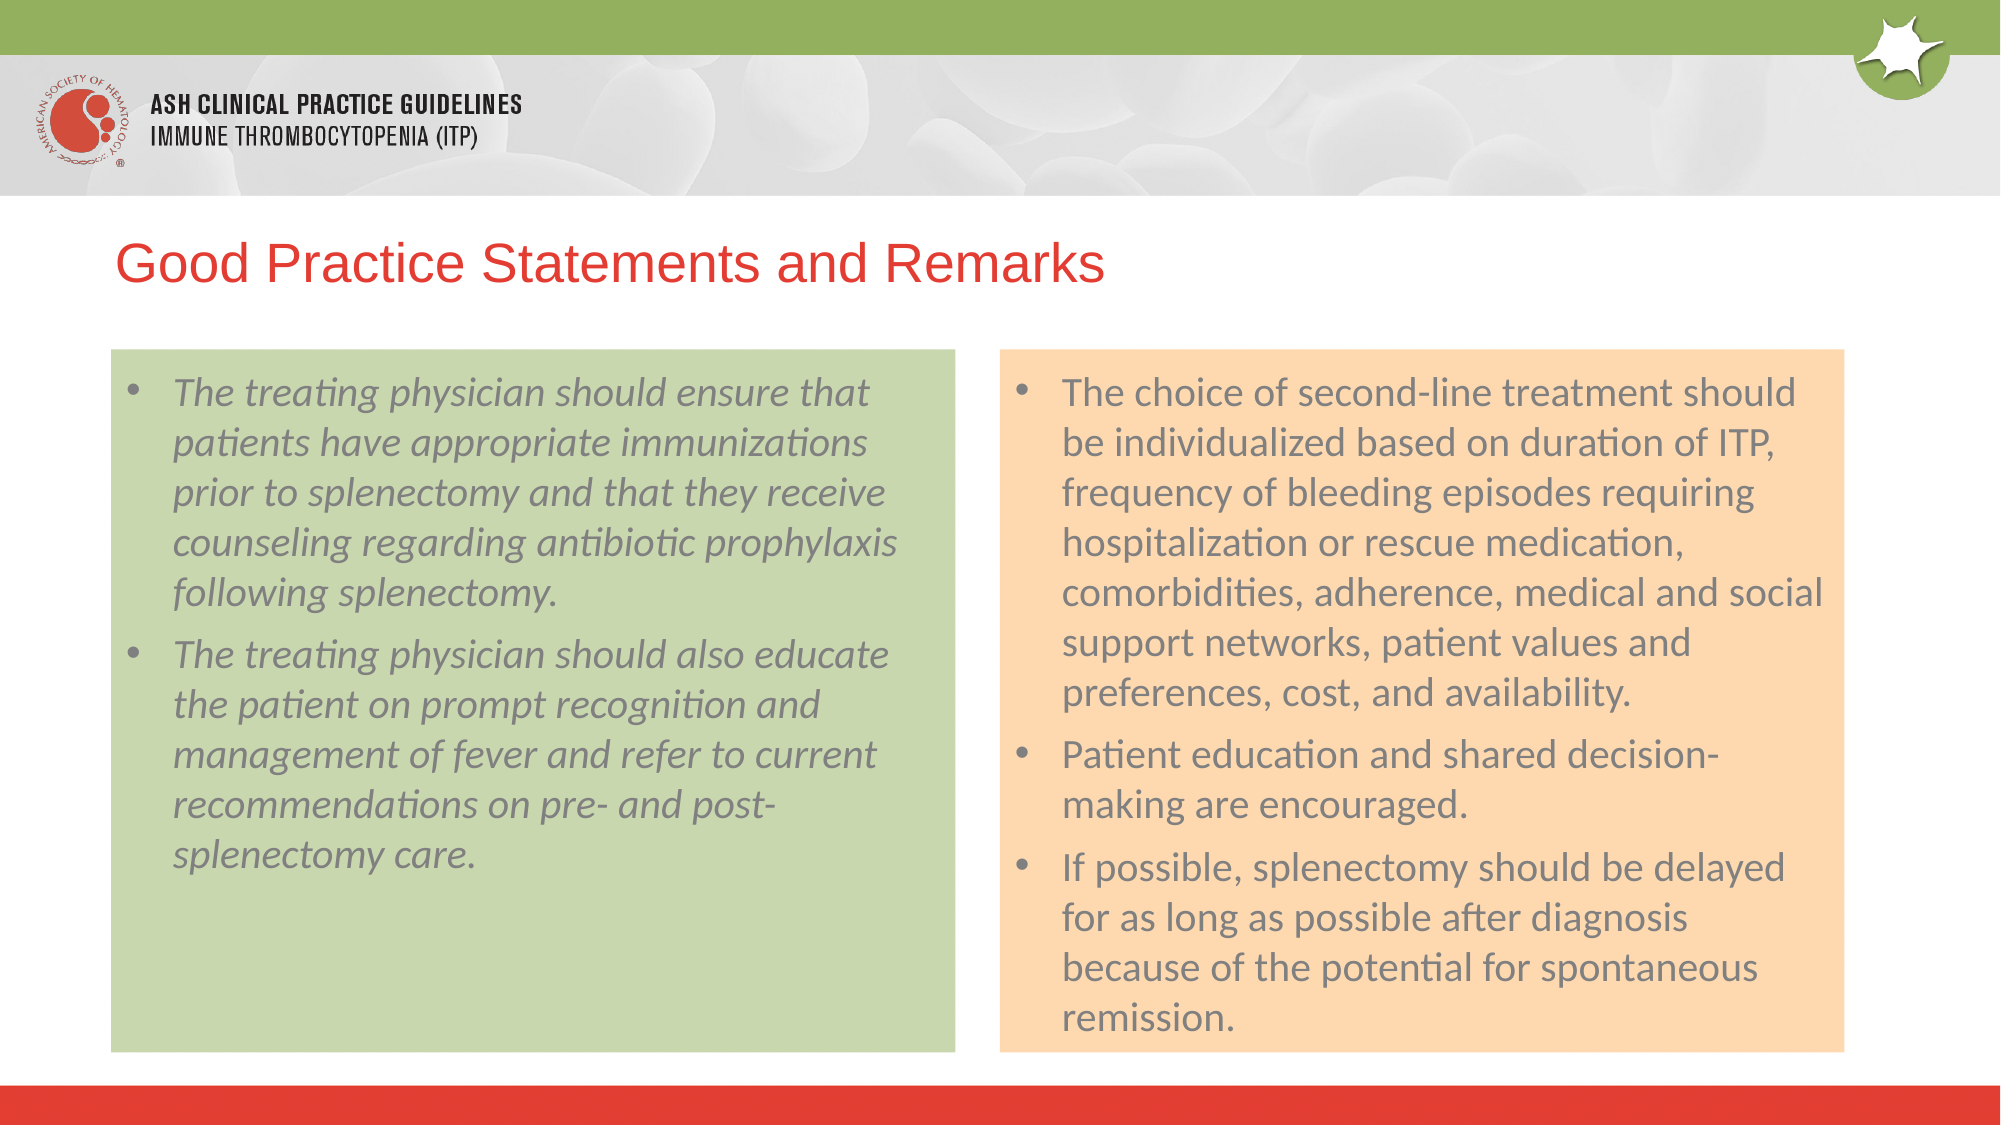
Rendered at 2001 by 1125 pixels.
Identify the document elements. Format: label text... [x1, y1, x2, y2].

text_box The choice of second-line treatment should be individualized based on duration of ITP, frequency of bleeding episodes requiring hospitalization or rescue medication, comorbidities, adherence, medical and social support networks, patient values and preferences, cost, and availability. Patient education and shared decision-making are encouraged. If possible, splenectomy should be delayed for as long as possible after diagnosis because of the potential for spontaneous remission. [999, 349, 1845, 1053]
text_box The treating physician should ensure that patients have appropriate immunizations prior to splenectomy and that they receive counseling regarding antibiotic prophylaxis following splenectomy. The treating physician should also educate the patient on prompt recognition and management of fever and refer to current recommendations on pre- and post-splenectomy care. [111, 349, 956, 1053]
title Good Practice Statements and Remarks [99, 219, 1900, 337]
picture [0, 0, 2001, 1125]
